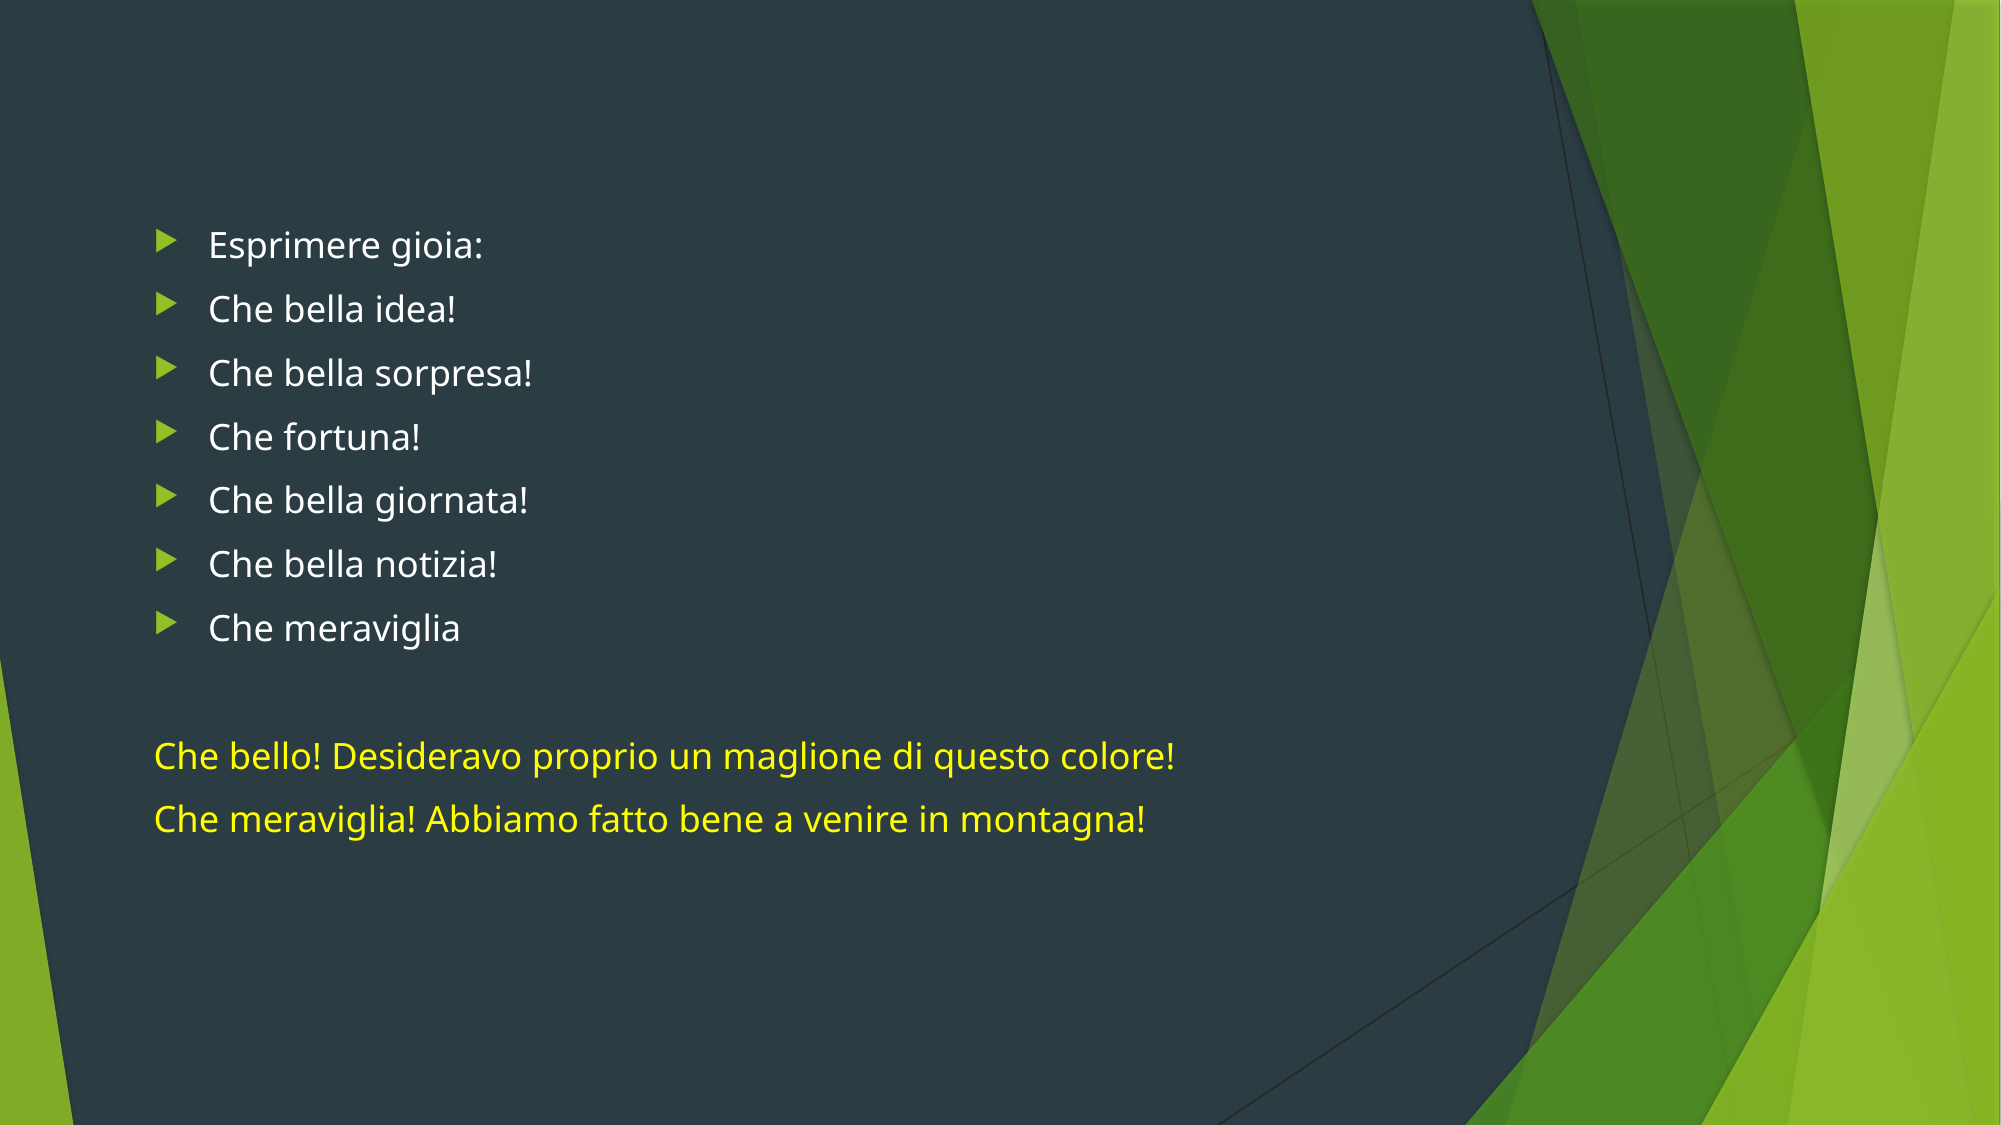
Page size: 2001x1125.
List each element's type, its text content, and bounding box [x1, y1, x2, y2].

list Esprimere gioia: Che bella idea! Che bella sorpresa! Che fortuna! Che bella giornata! Che bella notizia! Che meraviglia Che bello! Desideravo proprio un maglione di questo colore! Che meraviglia! Abbiamo fatto bene a venire in montagna! [138, 215, 1549, 852]
